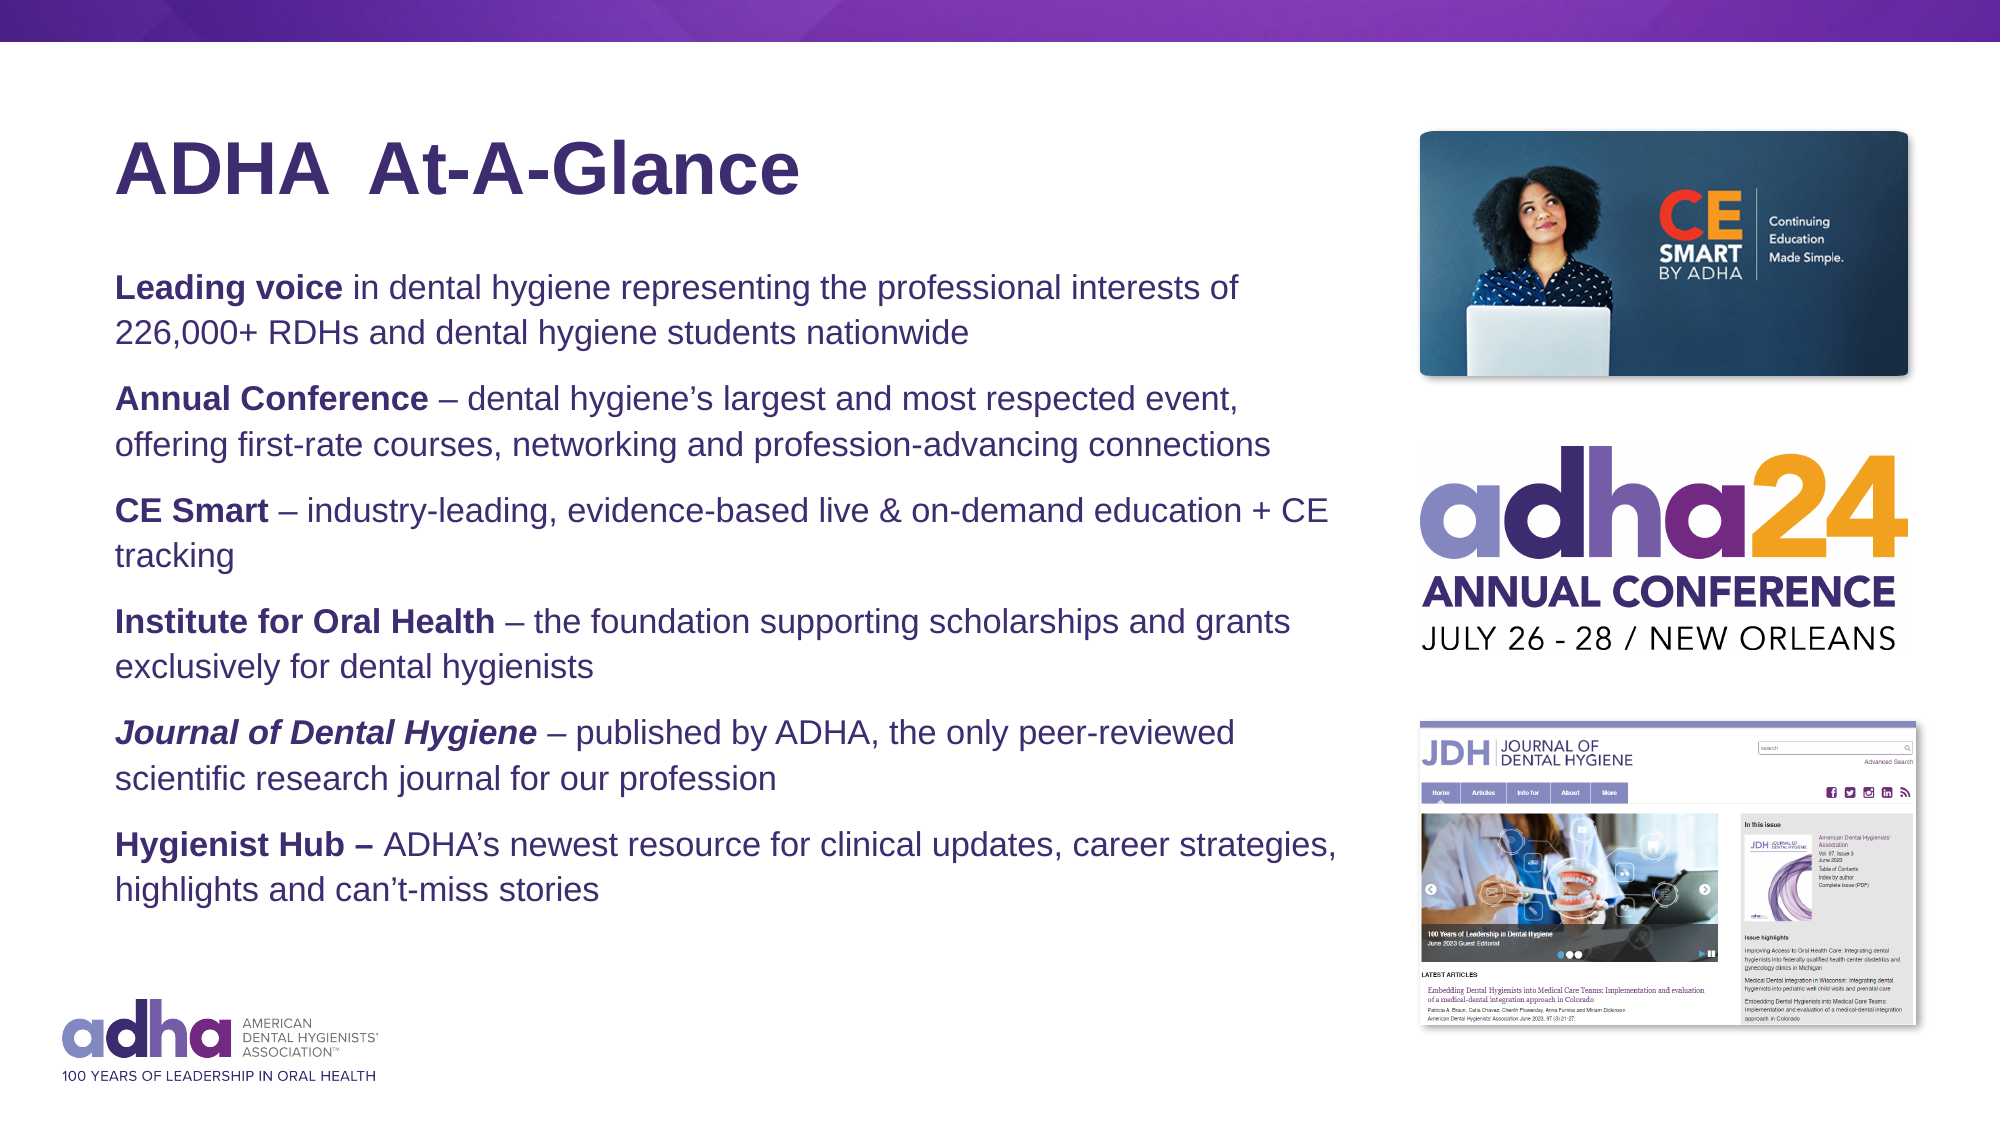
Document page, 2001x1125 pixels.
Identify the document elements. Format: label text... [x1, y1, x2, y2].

picture [1420, 131, 1908, 376]
picture [1420, 446, 1908, 650]
picture [0, 0, 2000, 42]
text_box ADHA At-A-Glance [99, 112, 1342, 214]
picture [62, 999, 378, 1081]
picture [1420, 721, 1917, 1025]
list Leading voice in dental hygiene representing the professional interests of 226,000+ RDHs and dental hygiene students nationwide Annual Conference – dental hygiene’s largest and most respected event, offering first-rate courses, networking and profession-advancing connections CE Smart – industry-leading, evidence-based live & on-demand education + CE tracking Institute for Oral Health – the foundation supporting scholarships and grants exclusively for dental hygienists Journal of Dental Hygiene – published by ADHA, the only peer-reviewed scientific research journal for our profession Hygienist Hub – ADHA’s newest resource for clinical updates, career strategies, highlights and can’t-miss stories [99, 253, 1364, 951]
